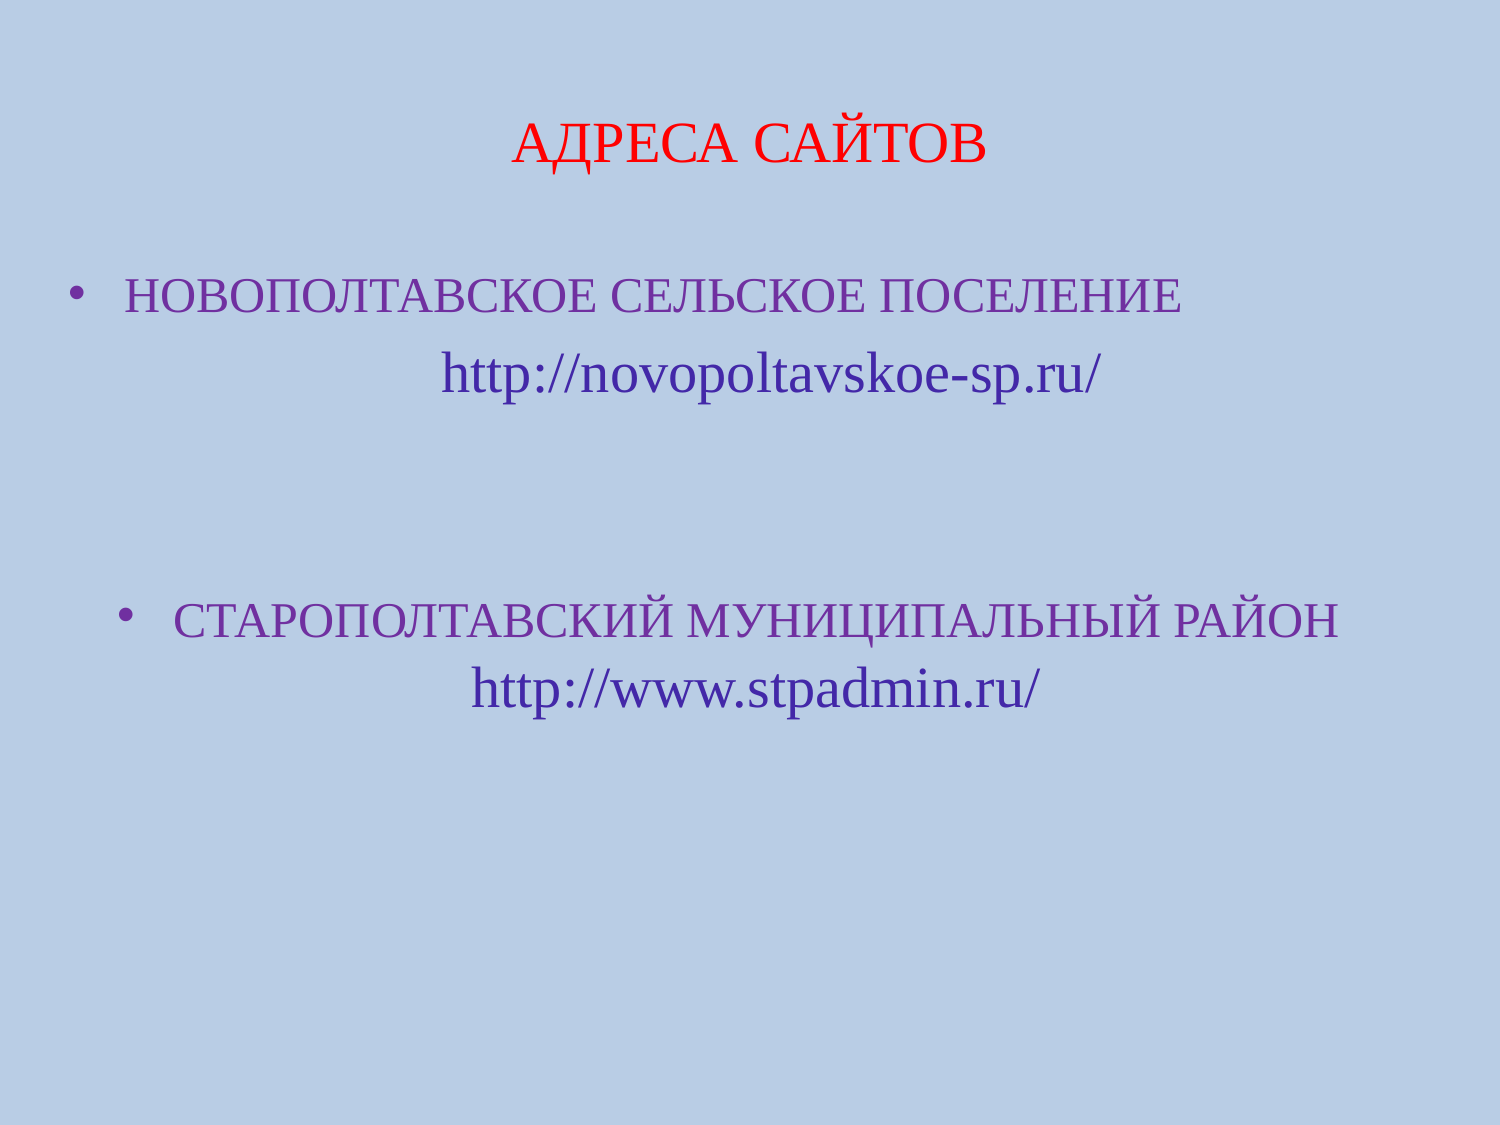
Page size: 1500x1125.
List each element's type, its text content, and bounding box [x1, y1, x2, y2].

title АДРЕСА САЙТОВ [75, 45, 1425, 233]
list НОВОПОЛТАВСКОЕ СЕЛЬСКОЕ ПОСЕЛЕНИЕ http://novopoltavskoe-sp.ru/ СТАРОПОЛТАВСКИЙ МУНИЦИПАЛЬНЫЙ РАЙОН http://www.stpadmin.ru/ [53, 255, 1404, 998]
